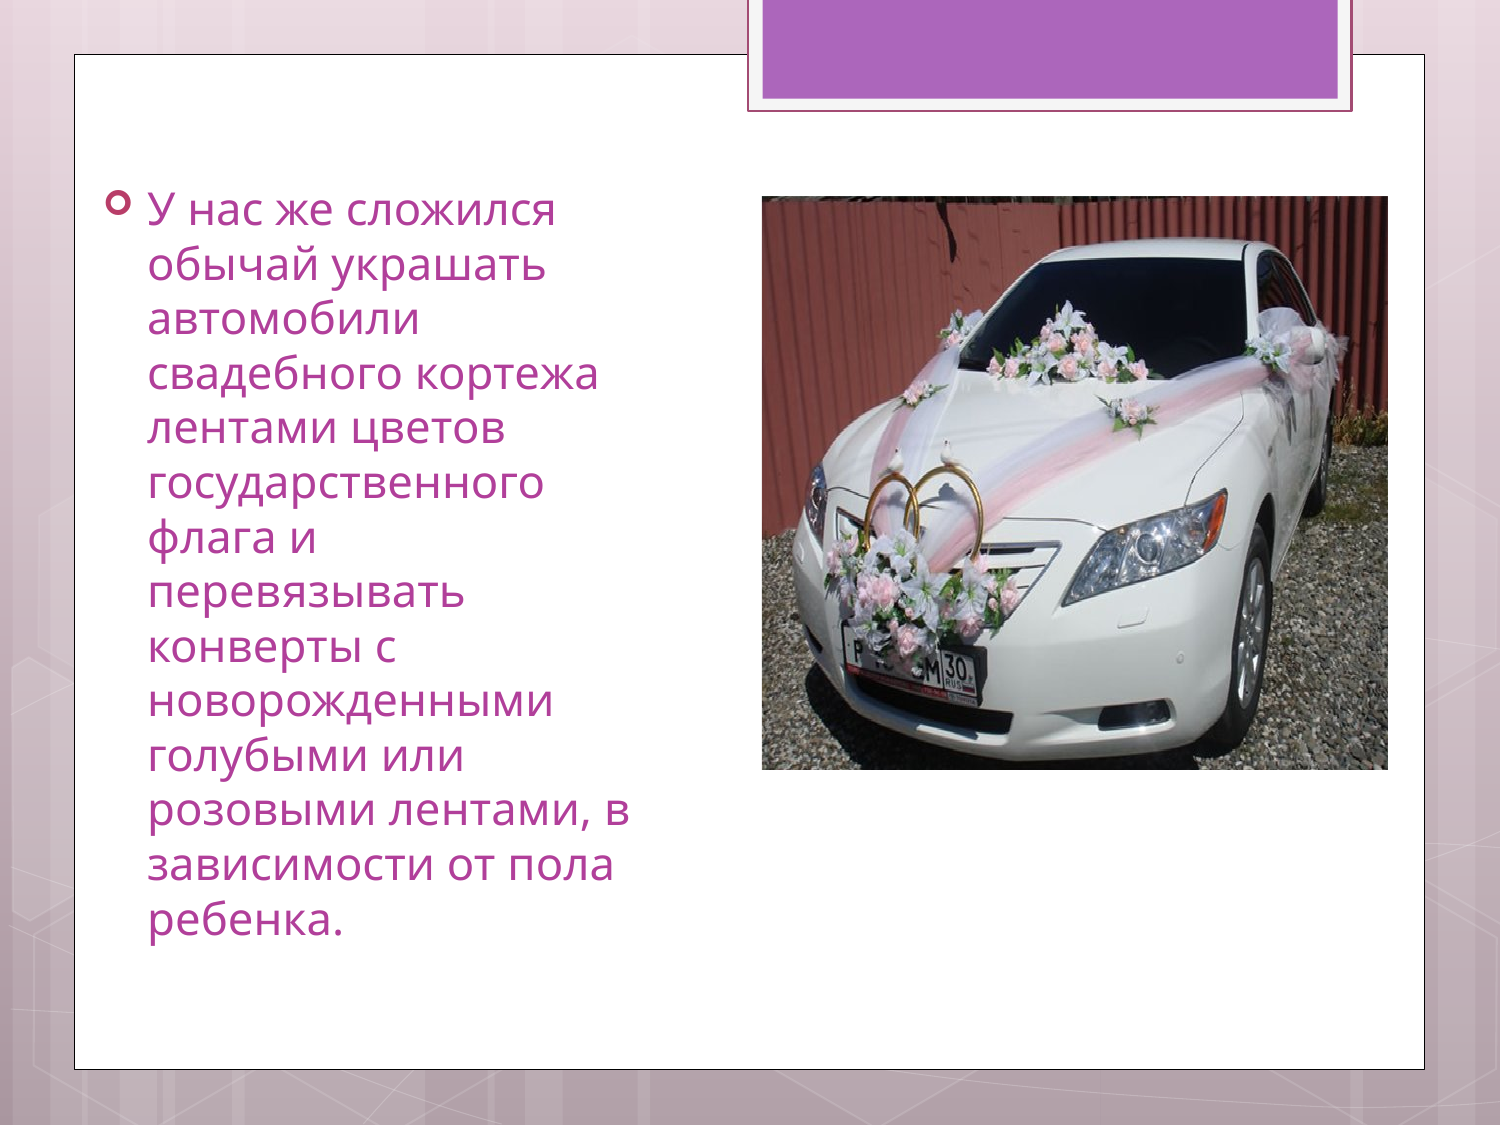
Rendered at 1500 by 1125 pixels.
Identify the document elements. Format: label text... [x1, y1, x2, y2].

list У нас же сложился обычай украшать автомобили свадебного кортежа лентами цветов государственного флага и перевязывать конверты с новорожденными голубыми или розовыми лентами, в зависимости от пола ребенка. [76, 172, 656, 953]
picture [761, 195, 1389, 770]
